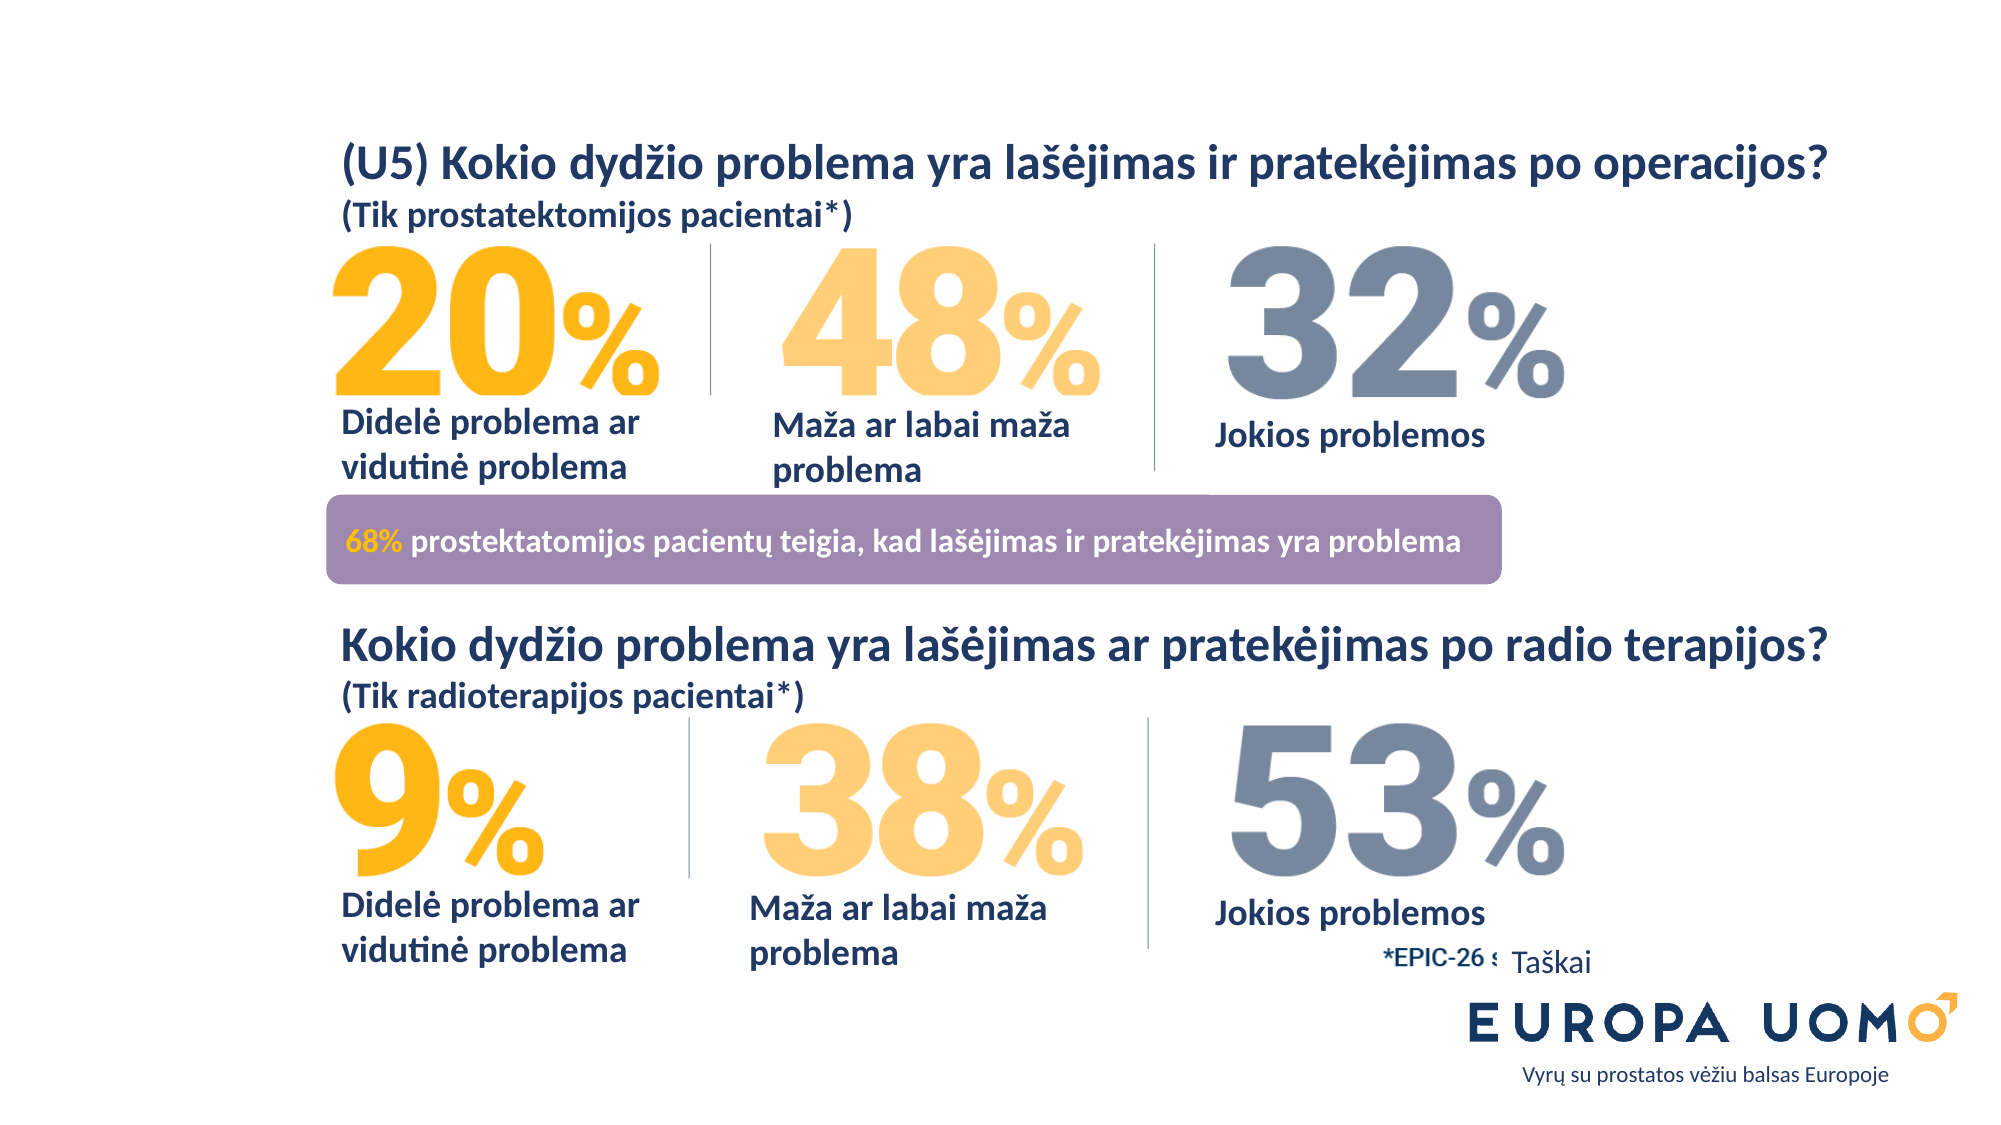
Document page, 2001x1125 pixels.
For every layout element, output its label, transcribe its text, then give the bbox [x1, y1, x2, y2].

picture [326, 120, 1958, 1085]
text_box Kokio dydžio problema yra lašėjimas ar pratekėjimas po radio terapijos? (Tik radioterapijos pacientai*) [1567, 611, 1850, 717]
text_box Vyrų su prostatos vėžiu balsas Europoje [1472, 1085, 1940, 1092]
text_box (U5) Kokio dydžio problema yra lašėjimas ir pratekėjimas po operacijos? (Tik prostatektomijos pacientai*) [325, 119, 1850, 245]
text_box Taškai [1567, 933, 1674, 987]
